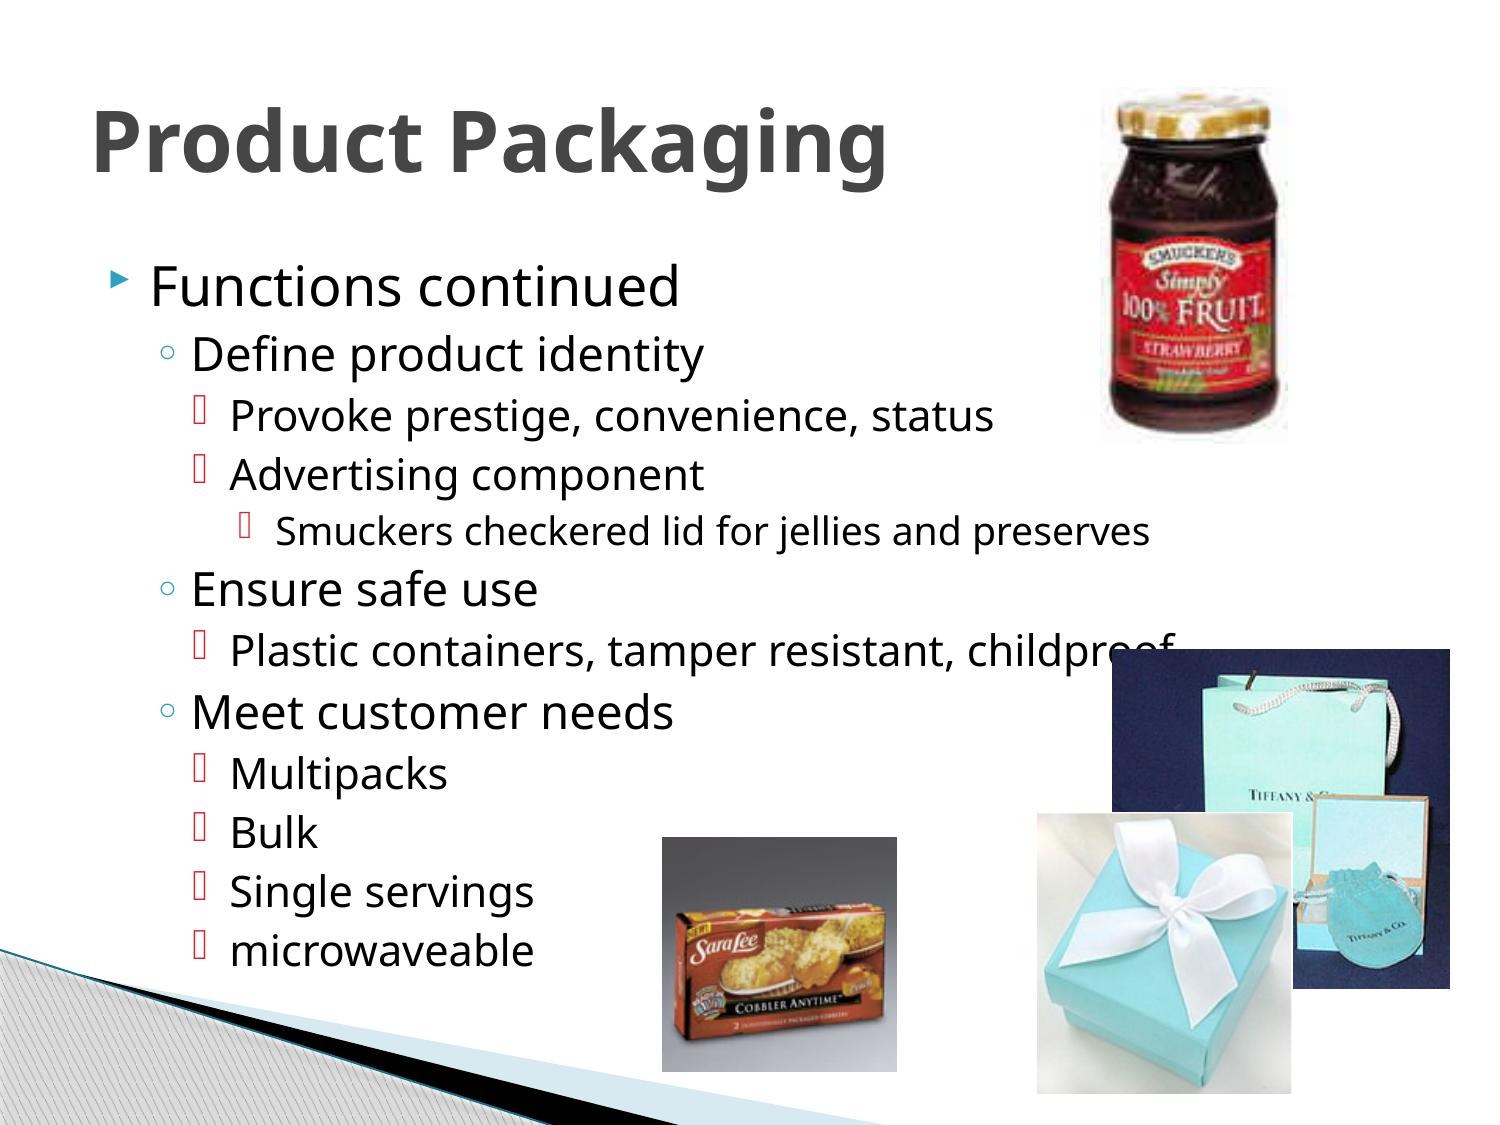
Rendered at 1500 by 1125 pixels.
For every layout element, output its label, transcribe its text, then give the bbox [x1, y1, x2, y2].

picture [662, 837, 898, 1073]
title Product Packaging [75, 45, 1425, 233]
list Functions continued Define product identity Provoke prestige, convenience, status Advertising component Smuckers checkered lid for jellies and preserves Ensure safe use Plastic containers, tamper resistant, childproof Meet customer needs Multipacks Bulk Single servings microwaveable [75, 243, 1425, 986]
picture [1099, 87, 1288, 444]
picture [1037, 649, 1451, 1094]
